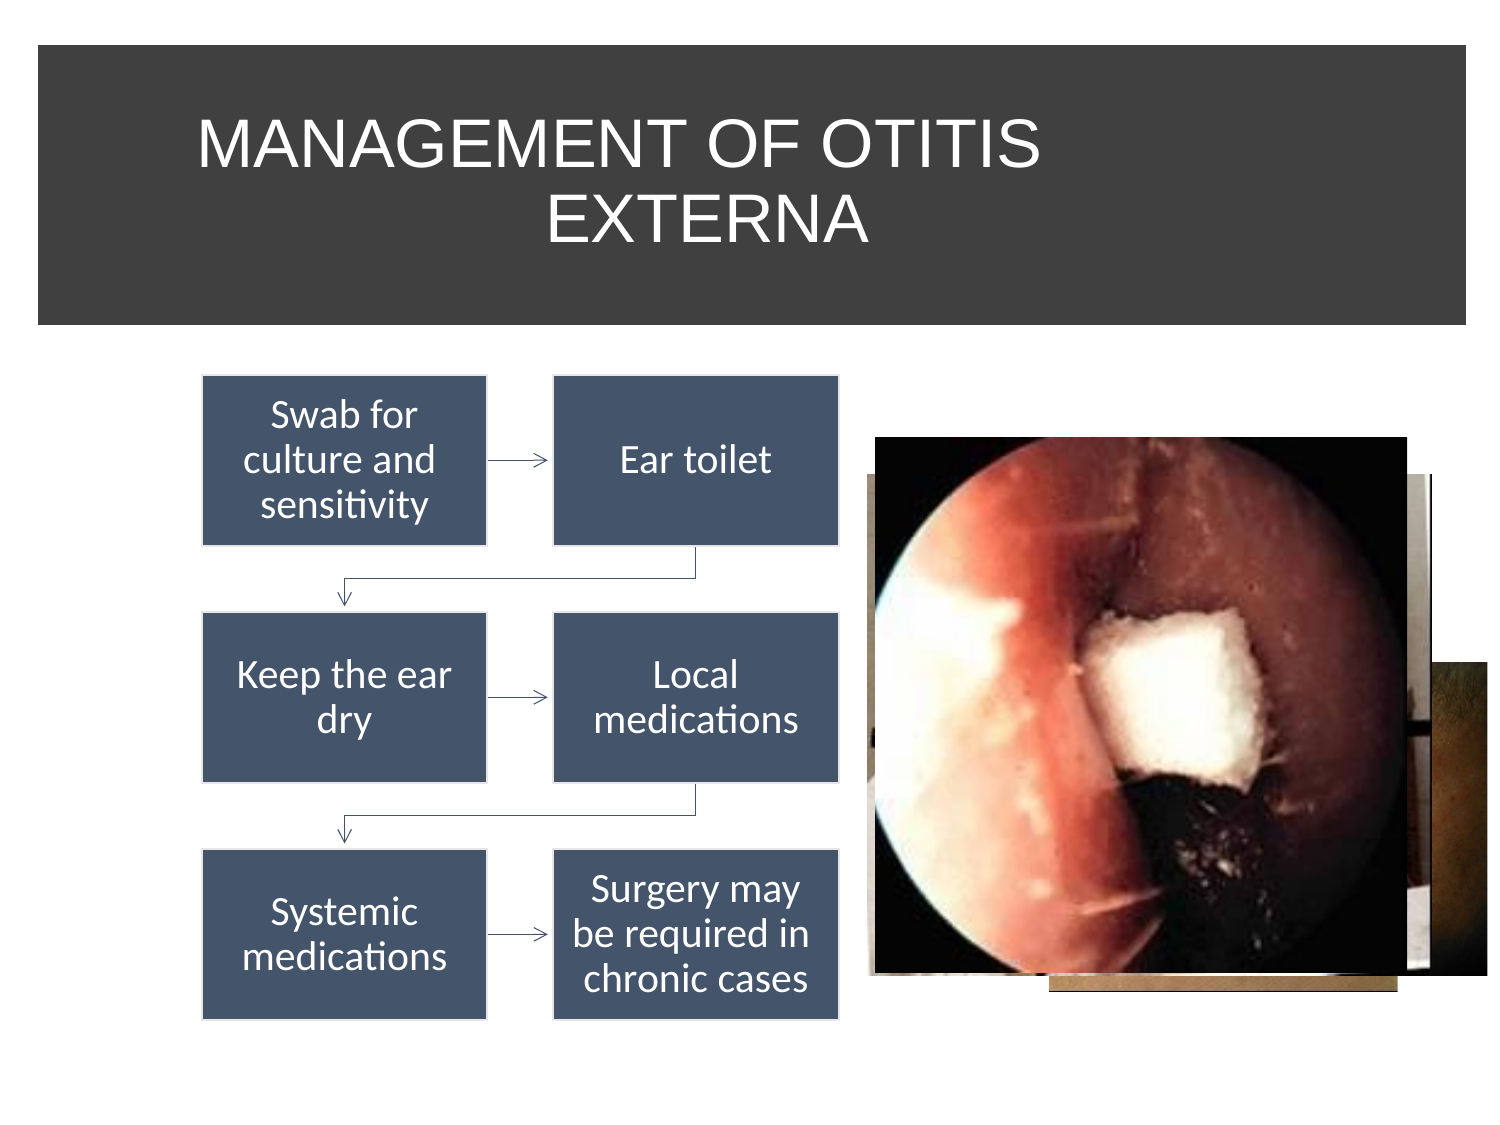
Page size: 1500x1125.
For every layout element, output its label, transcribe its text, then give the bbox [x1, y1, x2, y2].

text_box [938, 437, 1408, 973]
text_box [103, 374, 938, 1021]
text_box [1049, 976, 1398, 992]
text_box [47, 54, 1457, 315]
text_box [938, 474, 1432, 976]
text_box [1432, 662, 1488, 976]
title MANAGEMENT OF OTITIS EXTERNA [103, 76, 1397, 295]
